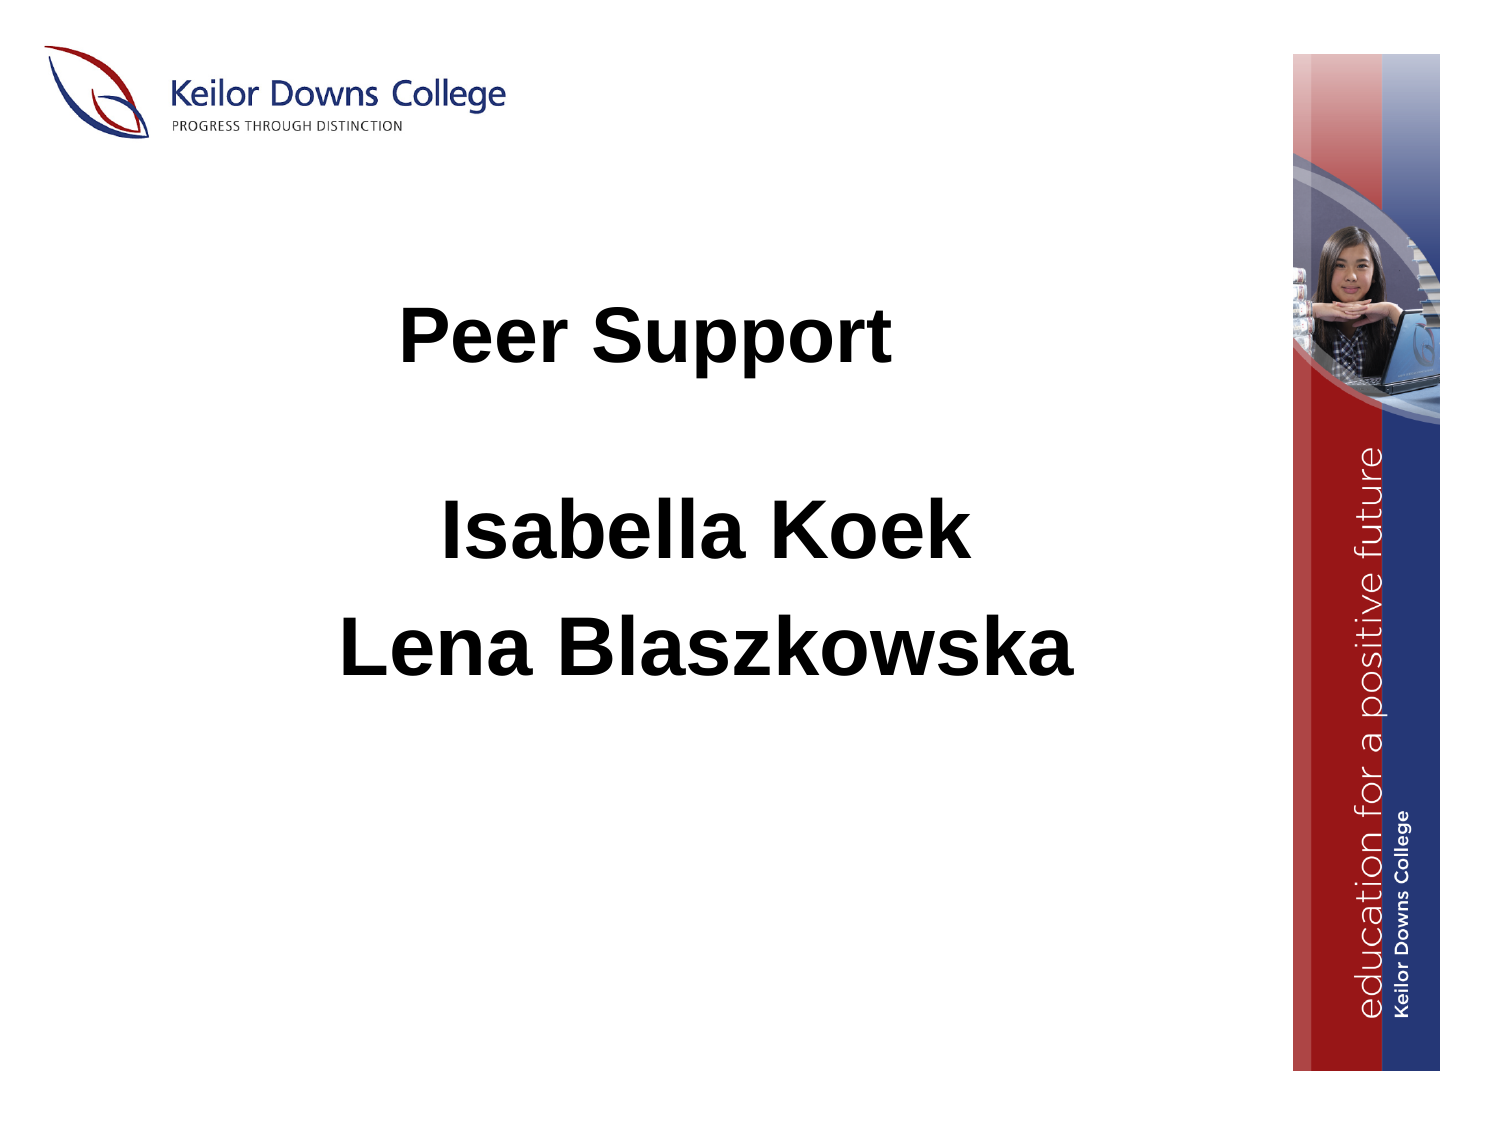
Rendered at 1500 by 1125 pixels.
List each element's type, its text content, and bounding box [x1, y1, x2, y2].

picture [29, 30, 514, 155]
list Isabella Koek Lena Blaszkowska [251, 468, 1162, 846]
picture [1293, 54, 1440, 1071]
title Peer Support [0, 199, 1288, 388]
